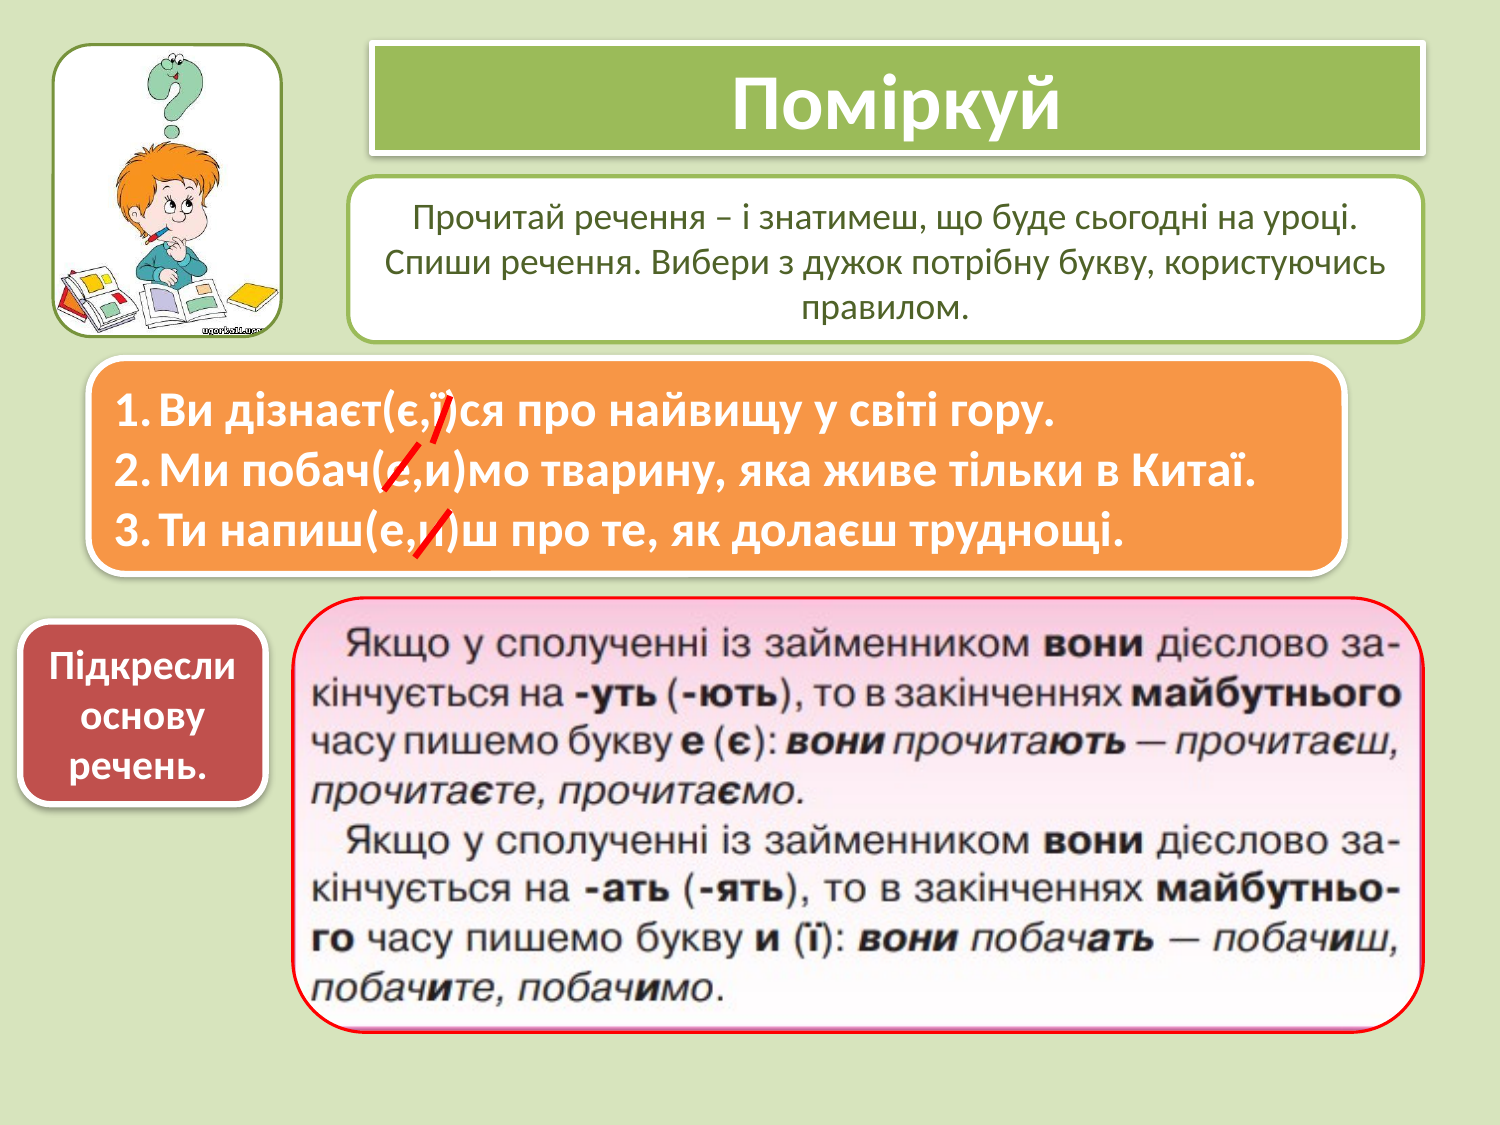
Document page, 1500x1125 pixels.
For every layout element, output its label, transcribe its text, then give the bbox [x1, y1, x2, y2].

text_box Ви дізнаєт(є,ї)ся про найвищу у світі гору. Ми побач(е,и)мо тварину, яка живе тільки в Китаї. Ти напиш(е,и)ш про те, як долаєш труднощі. [85, 354, 1348, 578]
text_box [414, 509, 451, 558]
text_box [432, 395, 451, 444]
title Поміркуй [369, 40, 1426, 156]
picture [292, 597, 1424, 1033]
text_box Прочитай речення – і знатимеш, що буде сьогодні на уроці. Спиши речення. Вибери з дужок потрібну букву, користуючись правилом. [346, 174, 1426, 345]
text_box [383, 443, 420, 491]
text_box Підкресли основу речень. [17, 618, 269, 808]
picture [52, 44, 282, 337]
